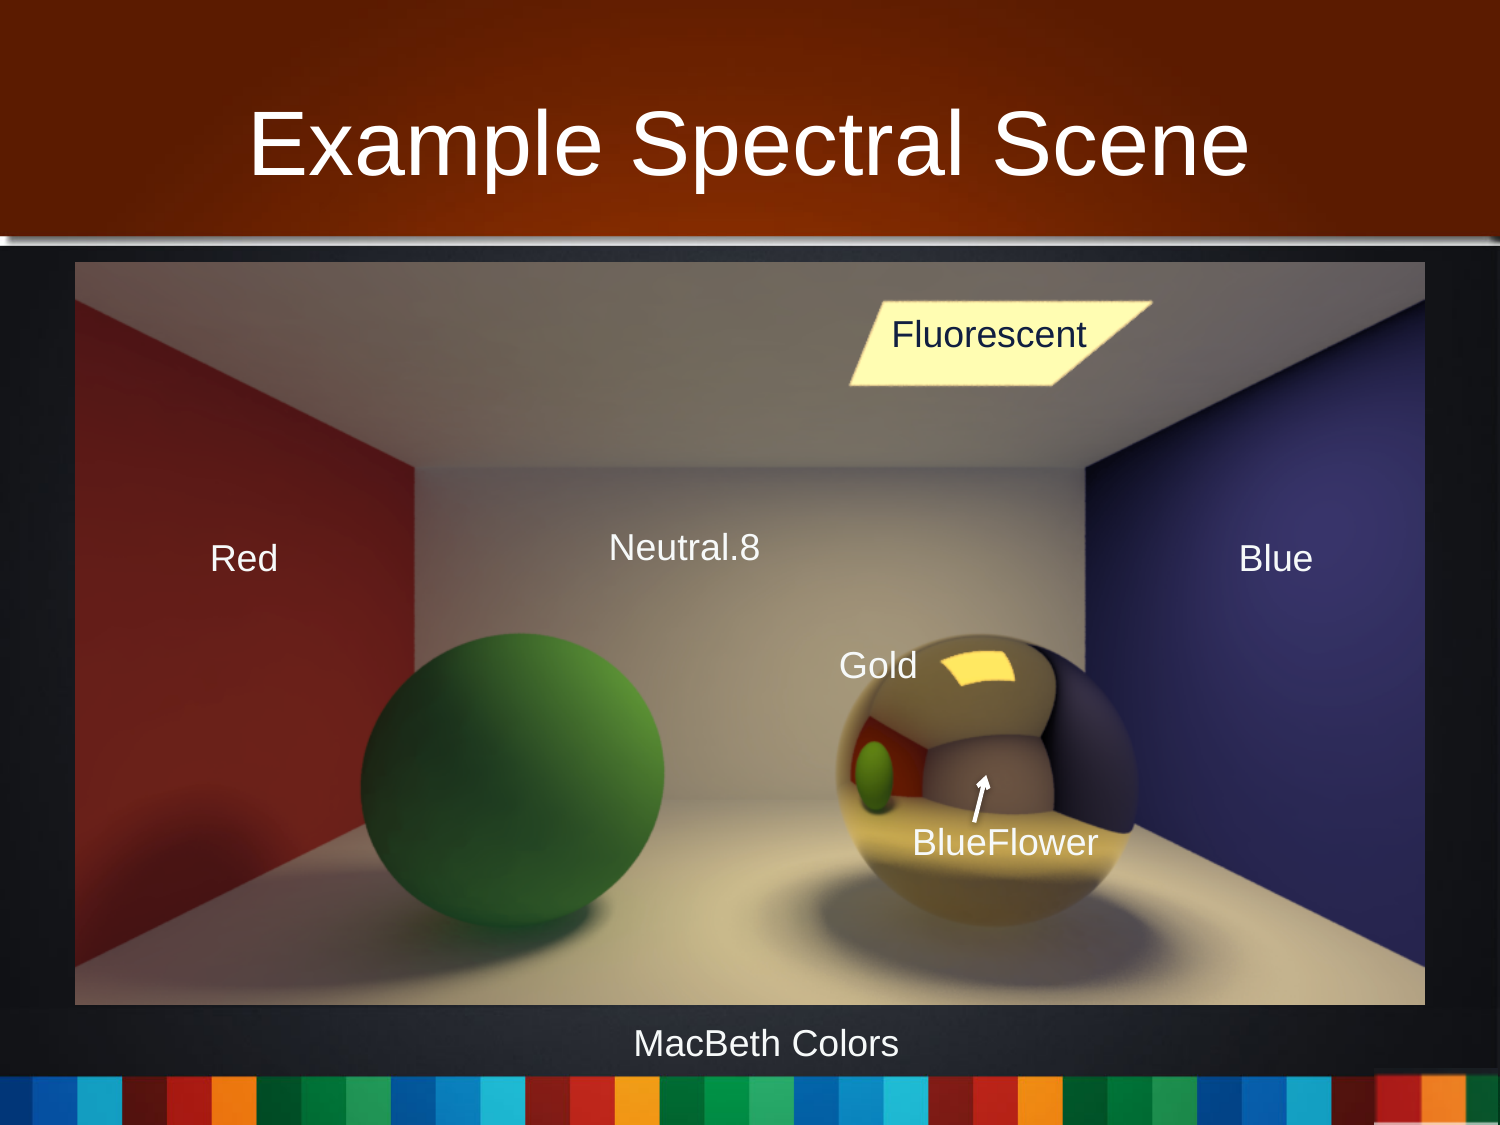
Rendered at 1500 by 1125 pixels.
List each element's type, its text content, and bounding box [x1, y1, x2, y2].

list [74, 262, 1426, 1006]
picture [0, 0, 1500, 1125]
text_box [194, 302, 1331, 1072]
title Example Spectral Scene [75, 45, 1425, 233]
